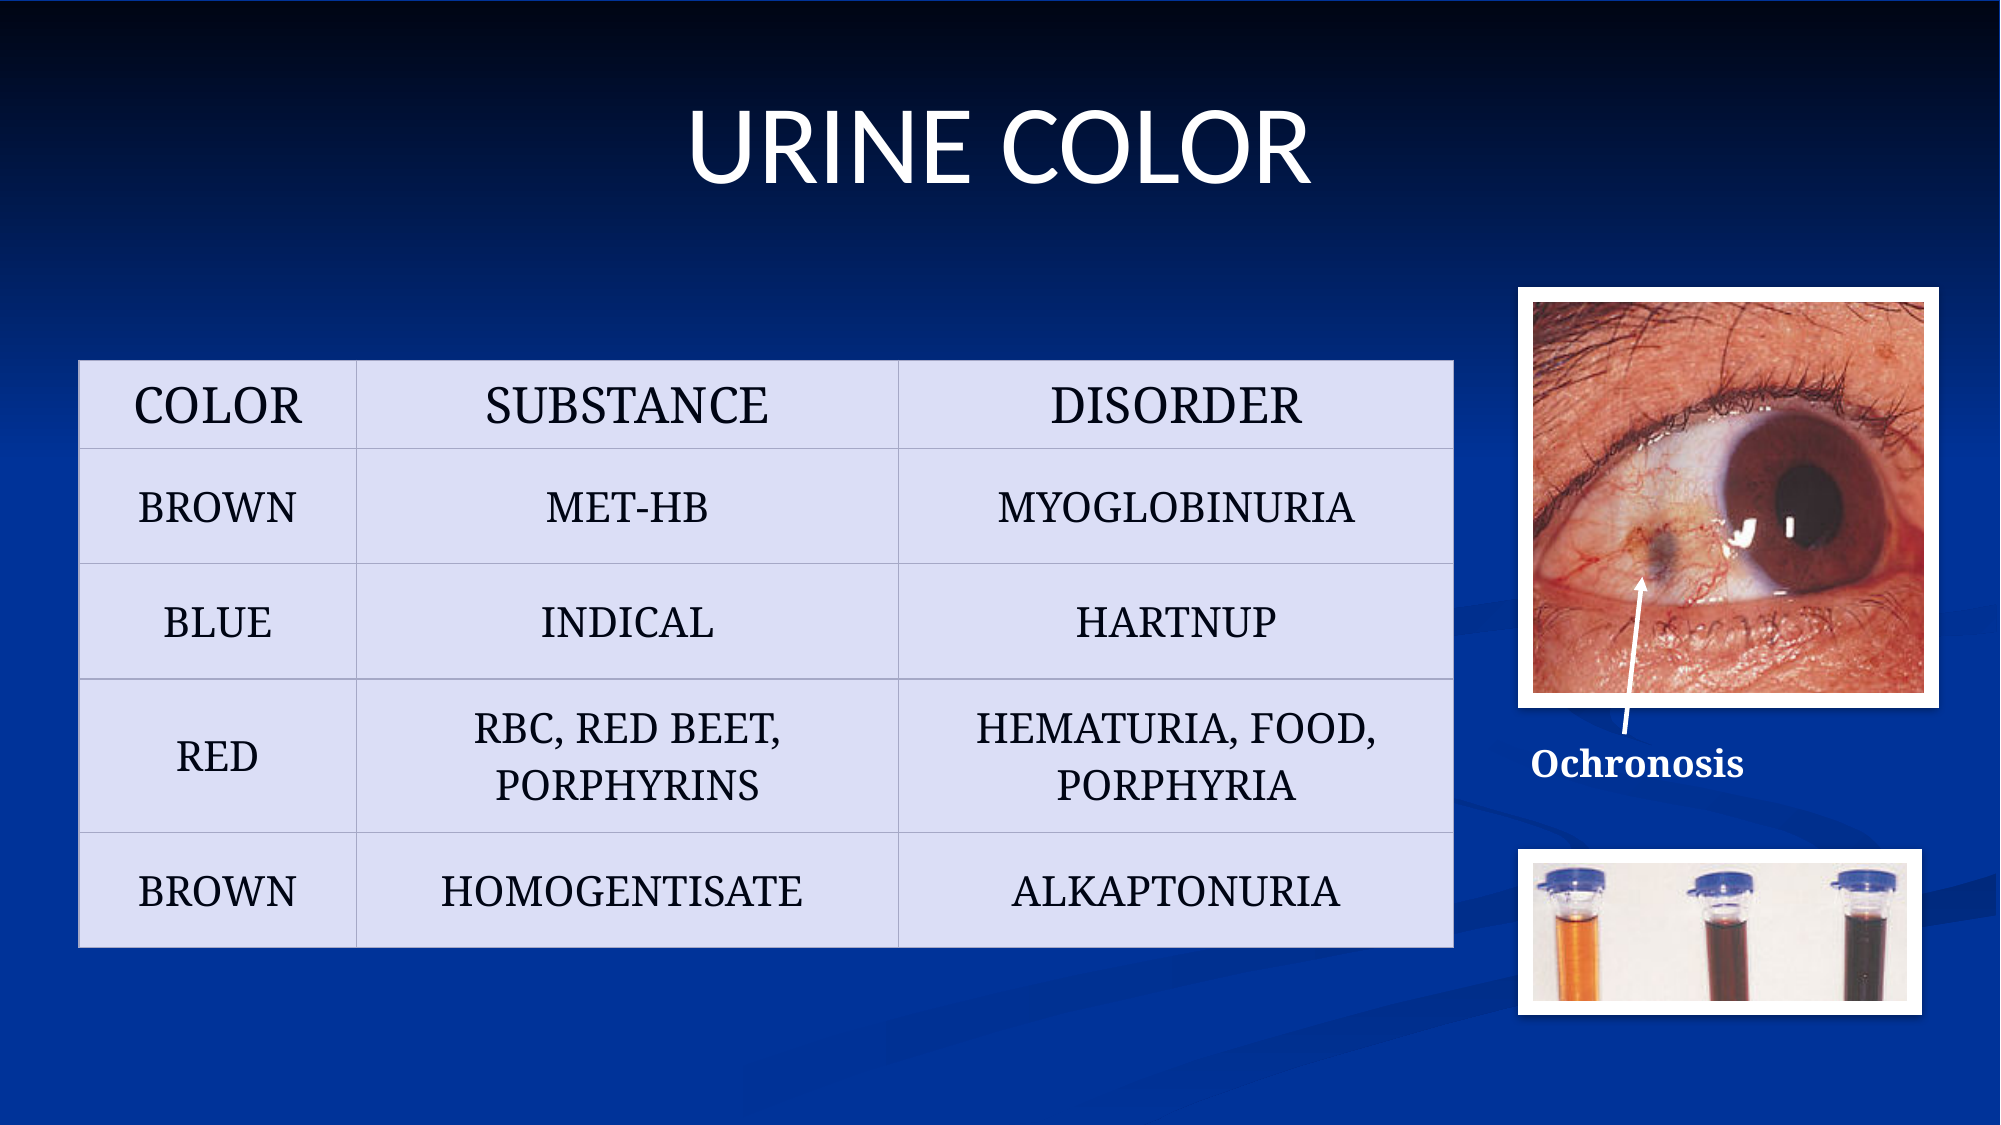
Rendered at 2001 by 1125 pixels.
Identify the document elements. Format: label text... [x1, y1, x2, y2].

title URINE COLOR [99, 44, 1901, 233]
table_cell BROWN [80, 833, 356, 947]
text_box Ochronosis [1515, 732, 1770, 793]
table_header SUBSTANCE [357, 361, 898, 448]
picture [1532, 863, 1908, 1002]
table_cell ALKAPTONURIA [899, 833, 1453, 947]
table_cell MET-HB [357, 449, 898, 563]
table_cell INDICAL [357, 564, 898, 678]
table_cell HOMOGENTISATE [357, 833, 898, 947]
table_cell RED [80, 680, 356, 832]
table_cell RBC, RED BEET, PORPHYRINS [357, 680, 898, 832]
picture [1532, 301, 1925, 694]
table_cell BROWN [80, 449, 356, 563]
table_cell BLUE [80, 564, 356, 678]
table_cell HARTNUP [899, 564, 1453, 678]
table_cell MYOGLOBINURIA [899, 449, 1453, 563]
table_cell HEMATURIA, FOOD, PORPHYRIA [899, 680, 1453, 832]
table_header DISORDER [899, 361, 1453, 448]
table_header COLOR [80, 361, 356, 448]
